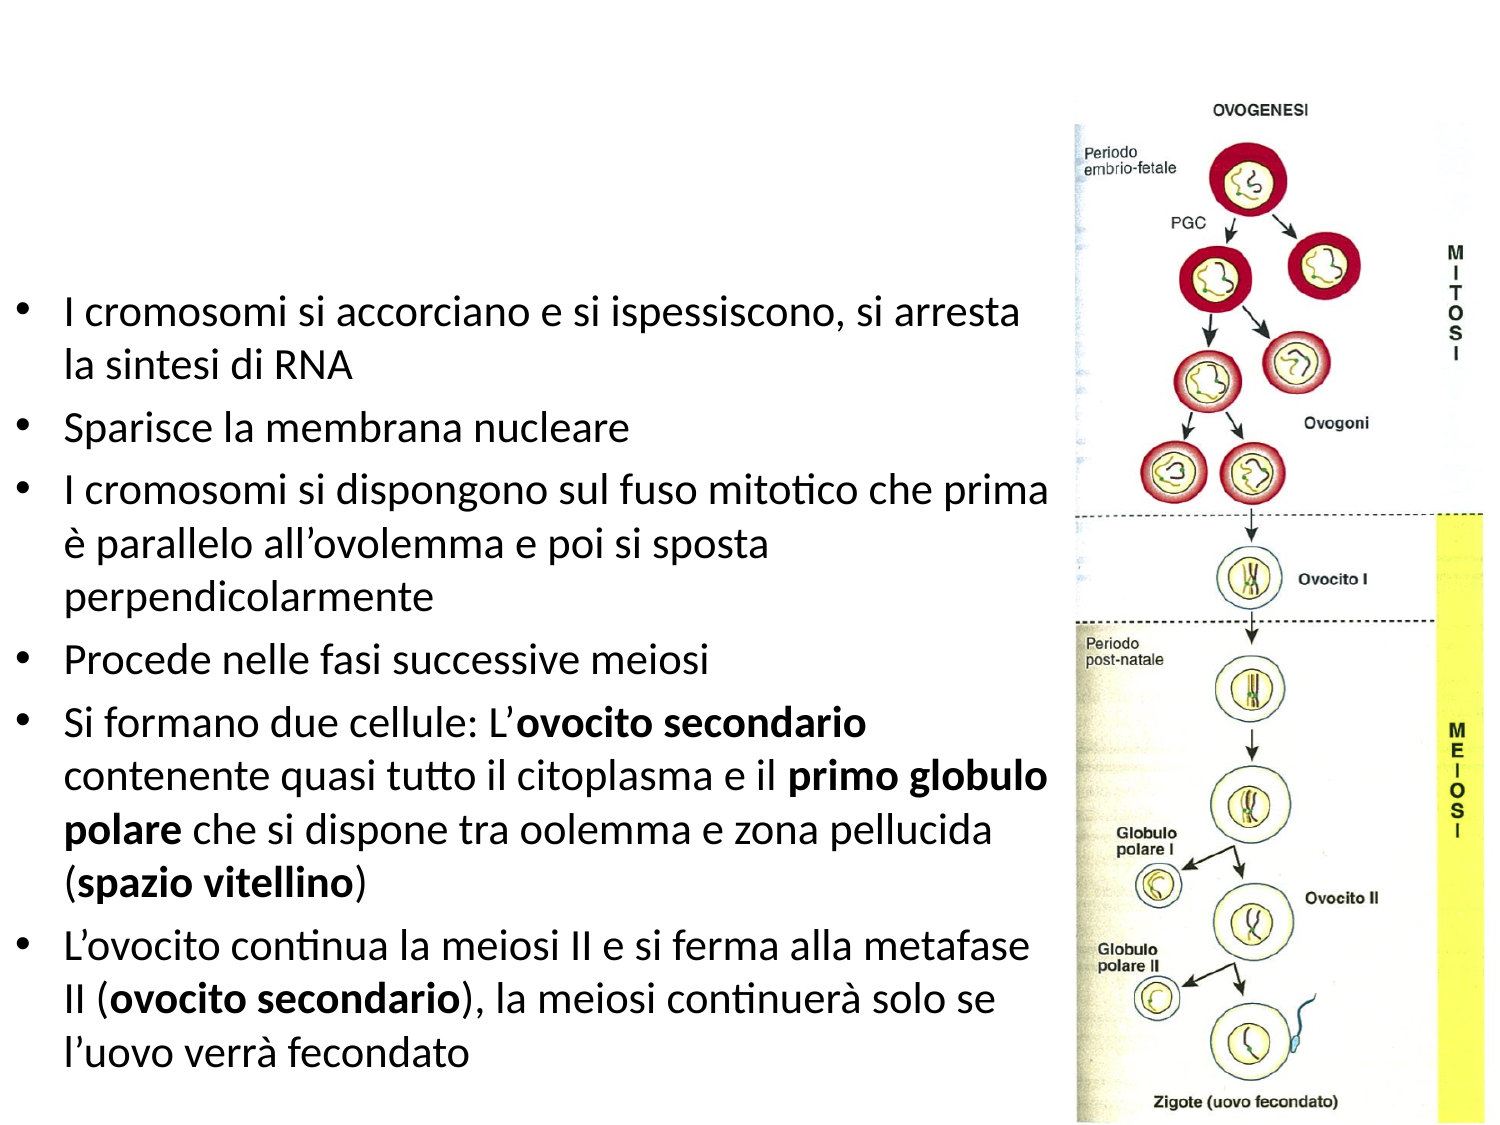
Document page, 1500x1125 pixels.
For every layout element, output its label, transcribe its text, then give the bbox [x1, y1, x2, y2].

list I cromosomi si accorciano e si ispessiscono, si arresta la sintesi di RNA Sparisce la membrana nucleare I cromosomi si dispongono sul fuso mitotico che prima è parallelo all’ovolemma e poi si sposta perpendicolarmente Procede nelle fasi successive meiosi Si formano due cellule: L’ovocito secondario contenente quasi tutto il citoplasma e il primo globulo polare che si dispone tra oolemma e zona pellucida (spazio vitellino) L’ovocito continua la meiosi II e si ferma alla metafase II (ovocito secondario), la meiosi continuerà solo se l’uovo verrà fecondato [0, 273, 1068, 1090]
picture [1073, 95, 1500, 1125]
